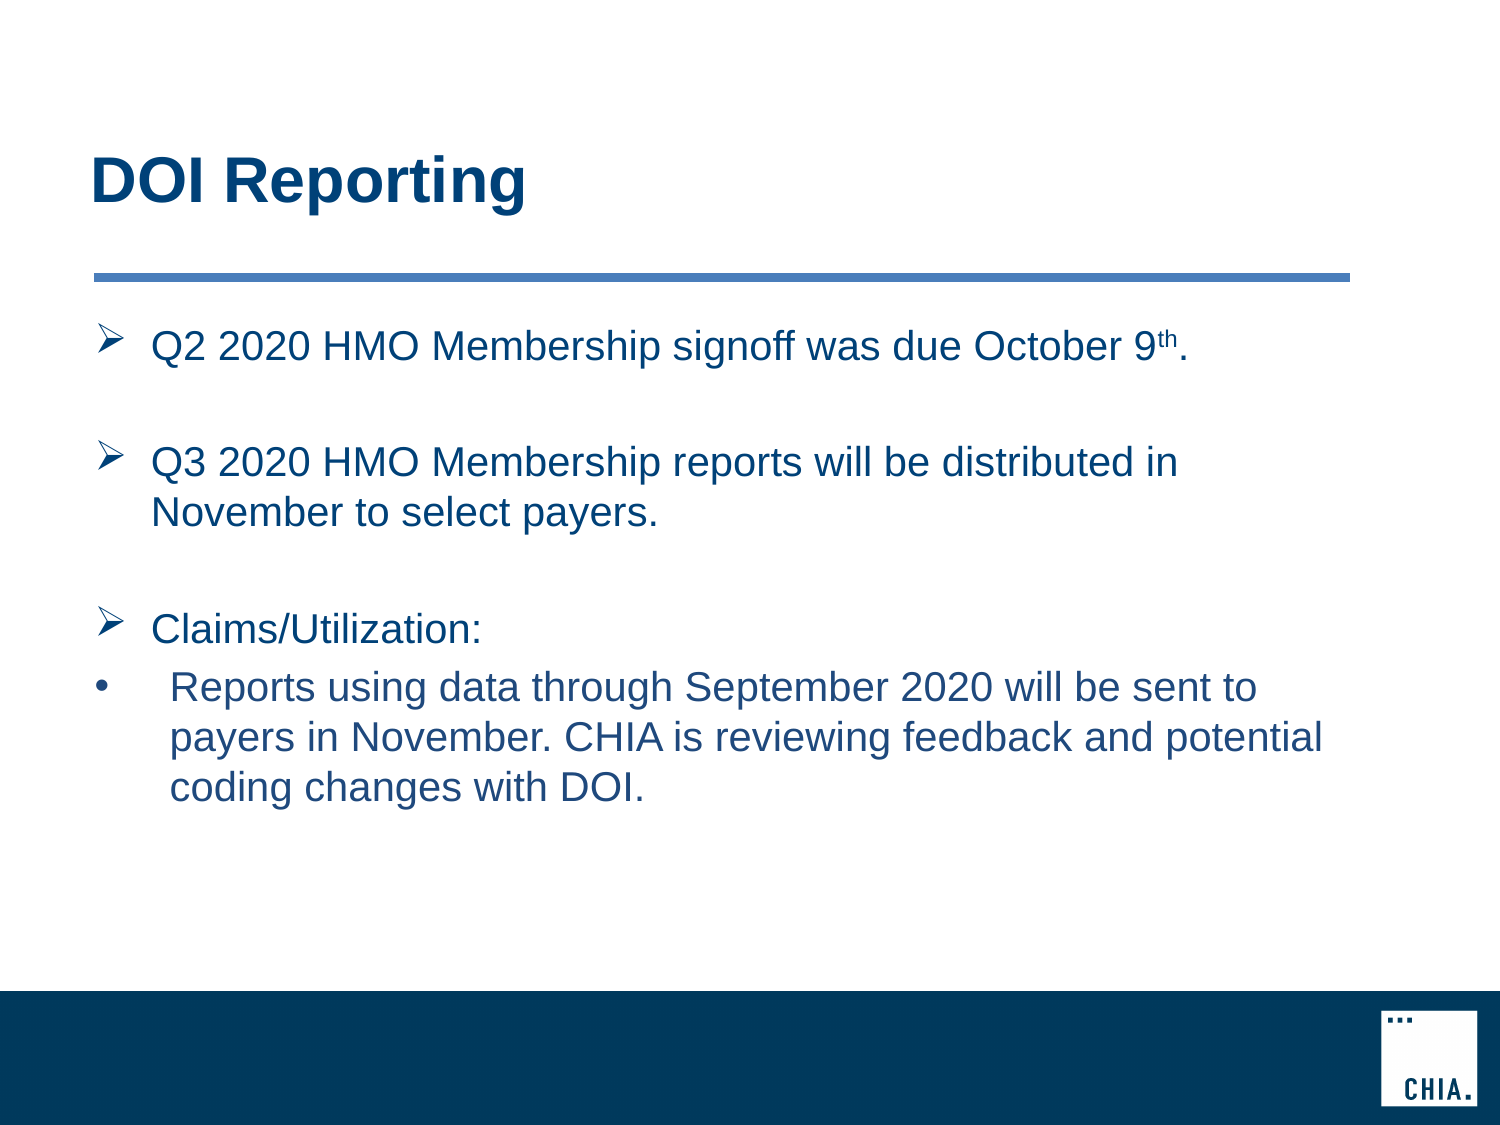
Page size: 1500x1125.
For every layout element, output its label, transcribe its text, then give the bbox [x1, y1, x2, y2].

title DOI Reporting [75, 93, 1351, 261]
picture [0, 991, 1500, 1125]
subtitle Q2 2020 HMO Membership signoff was due October 9th. Q3 2020 HMO Membership reports will be distributed in November to select payers. Claims/Utilization: Reports using data through September 2020 will be sent to payers in November. CHIA is reviewing feedback and potential coding changes with DOI. [79, 310, 1353, 987]
